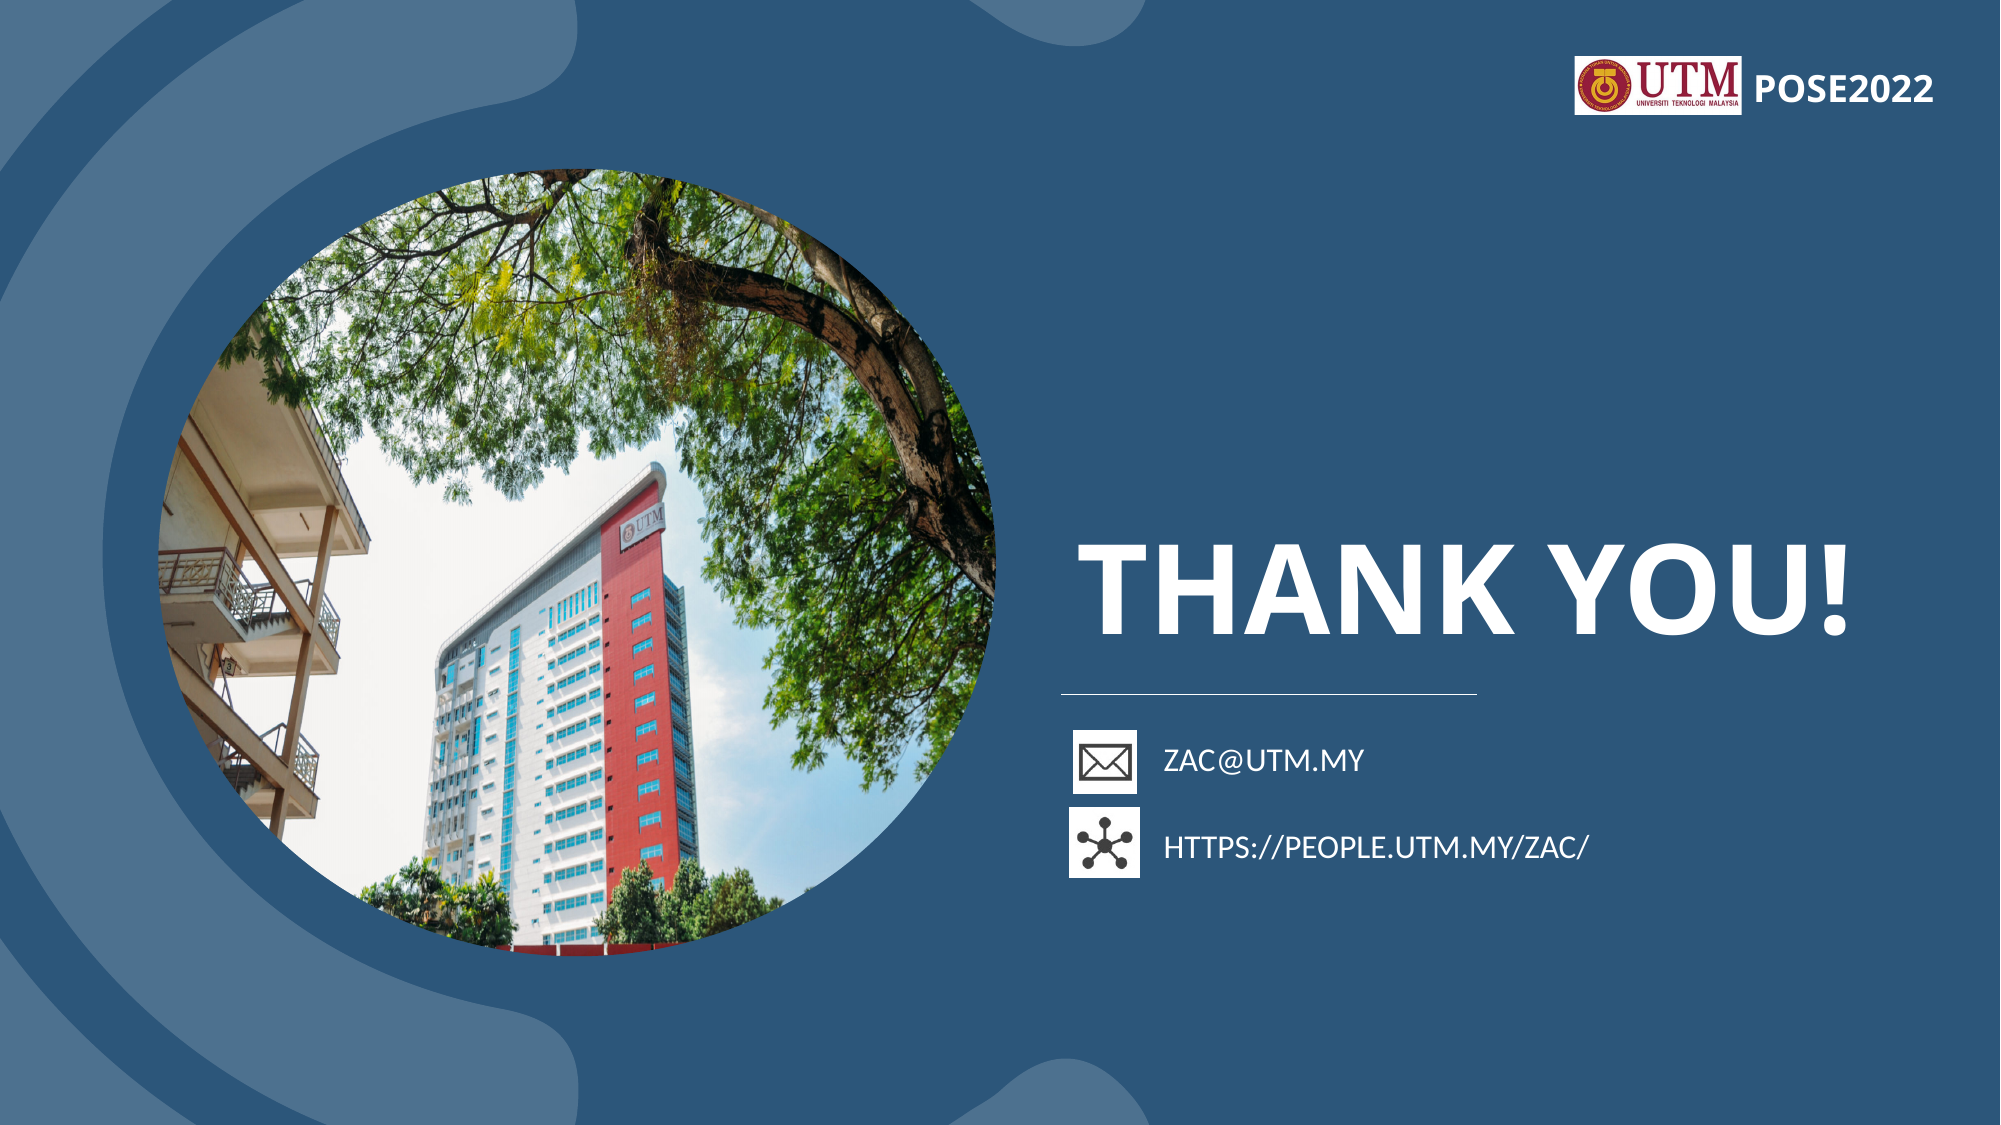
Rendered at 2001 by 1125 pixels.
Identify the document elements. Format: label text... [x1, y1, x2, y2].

picture [1574, 56, 1742, 115]
subtitle zac@utm.my [1148, 735, 1894, 819]
list https://people.utm.my/zac/ [1148, 822, 1893, 905]
picture [158, 168, 996, 957]
picture [1073, 730, 1137, 794]
picture [1069, 807, 1140, 878]
title Thank you! [1061, 518, 2000, 670]
